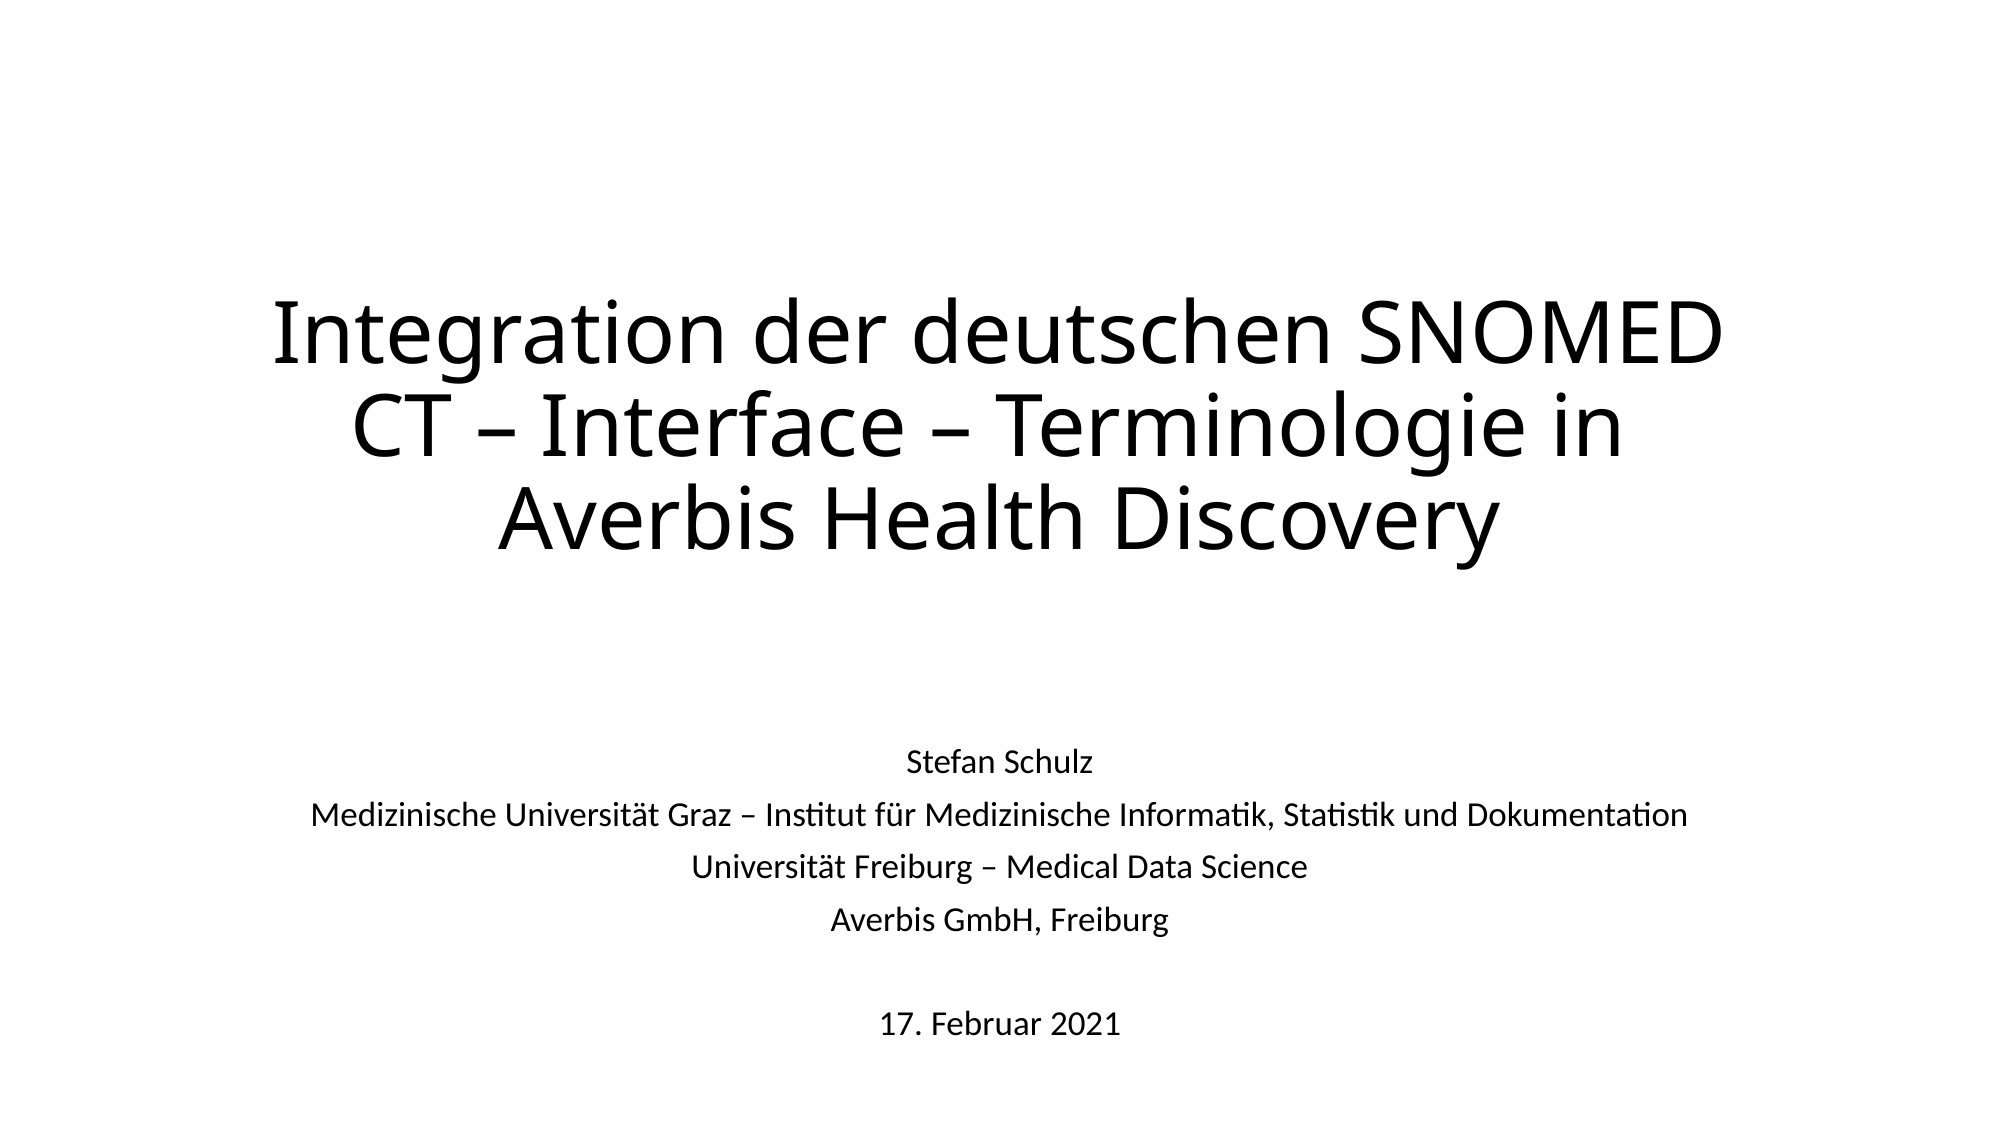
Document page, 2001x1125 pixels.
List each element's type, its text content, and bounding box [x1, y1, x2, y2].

subtitle Stefan Schulz Medizinische Universität Graz – Institut für Medizinische Informatik, Statistik und Dokumentation Universität Freiburg – Medical Data Science Averbis GmbH, Freiburg 17. Februar 2021 [249, 679, 1750, 1055]
title Integration der deutschen SNOMED CT – Interface – Terminologie in Averbis Health Discovery [249, 184, 1750, 576]
